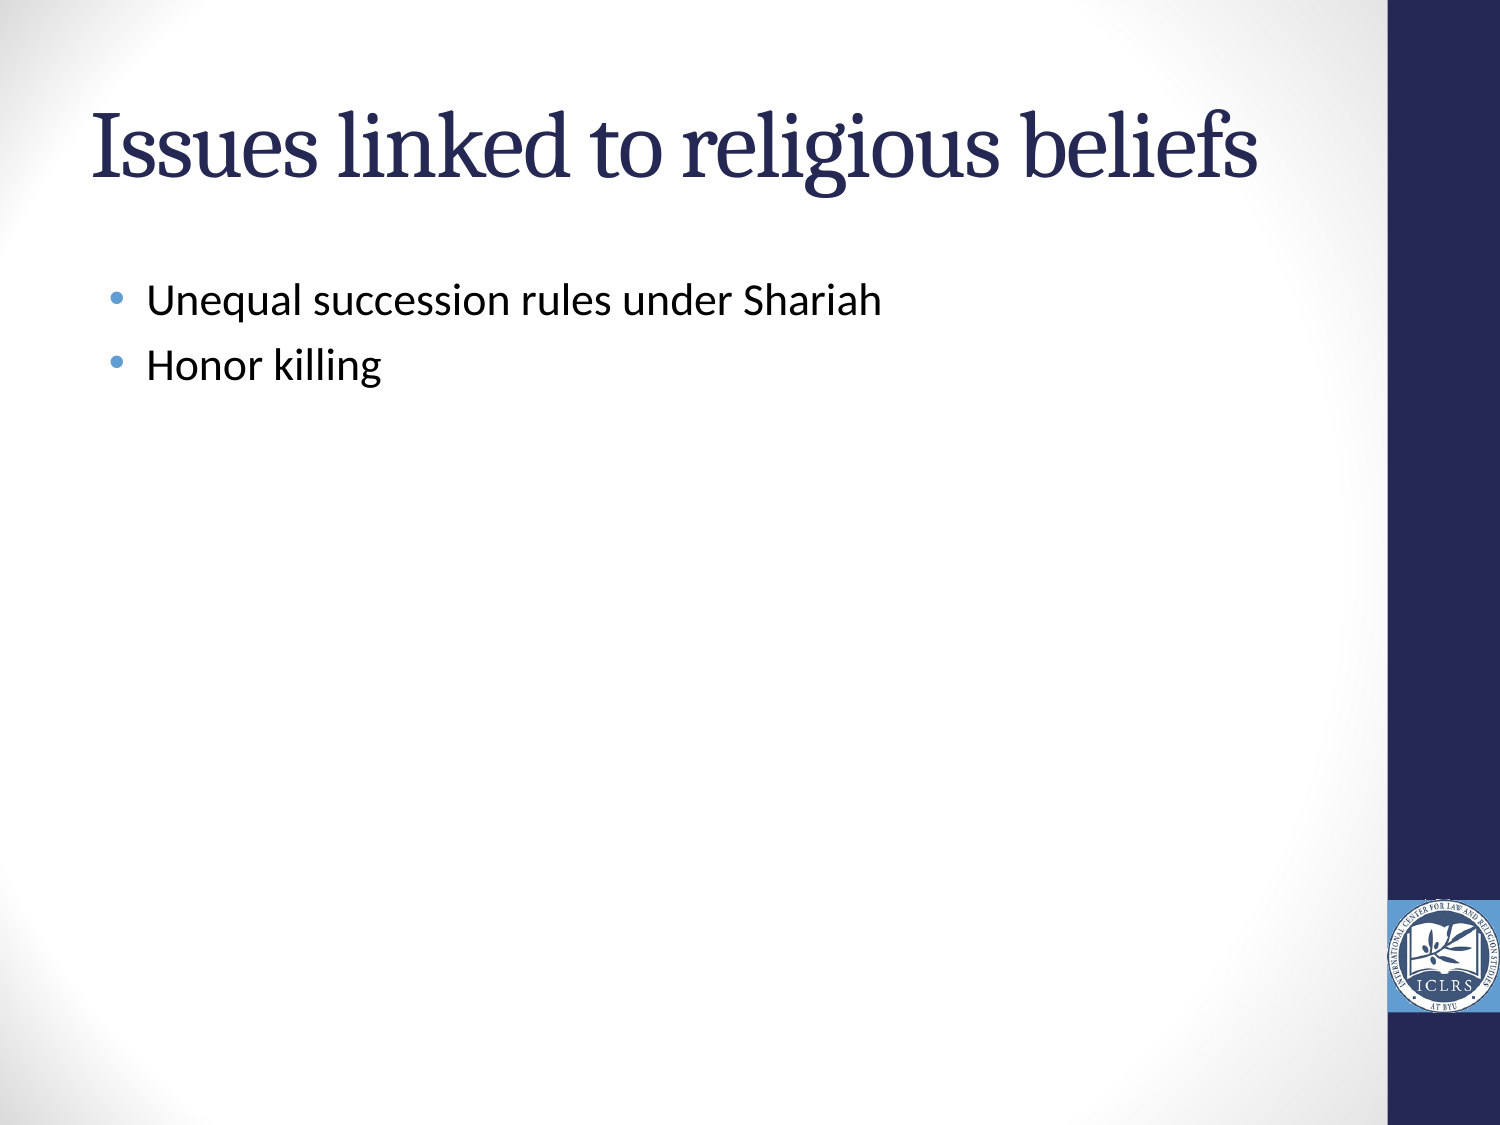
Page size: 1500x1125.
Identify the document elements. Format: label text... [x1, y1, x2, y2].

title Issues linked to religious beliefs [75, 45, 1325, 233]
picture [0, 0, 1500, 1125]
list Unequal succession rules under Shariah Honor killing [75, 262, 1325, 1050]
